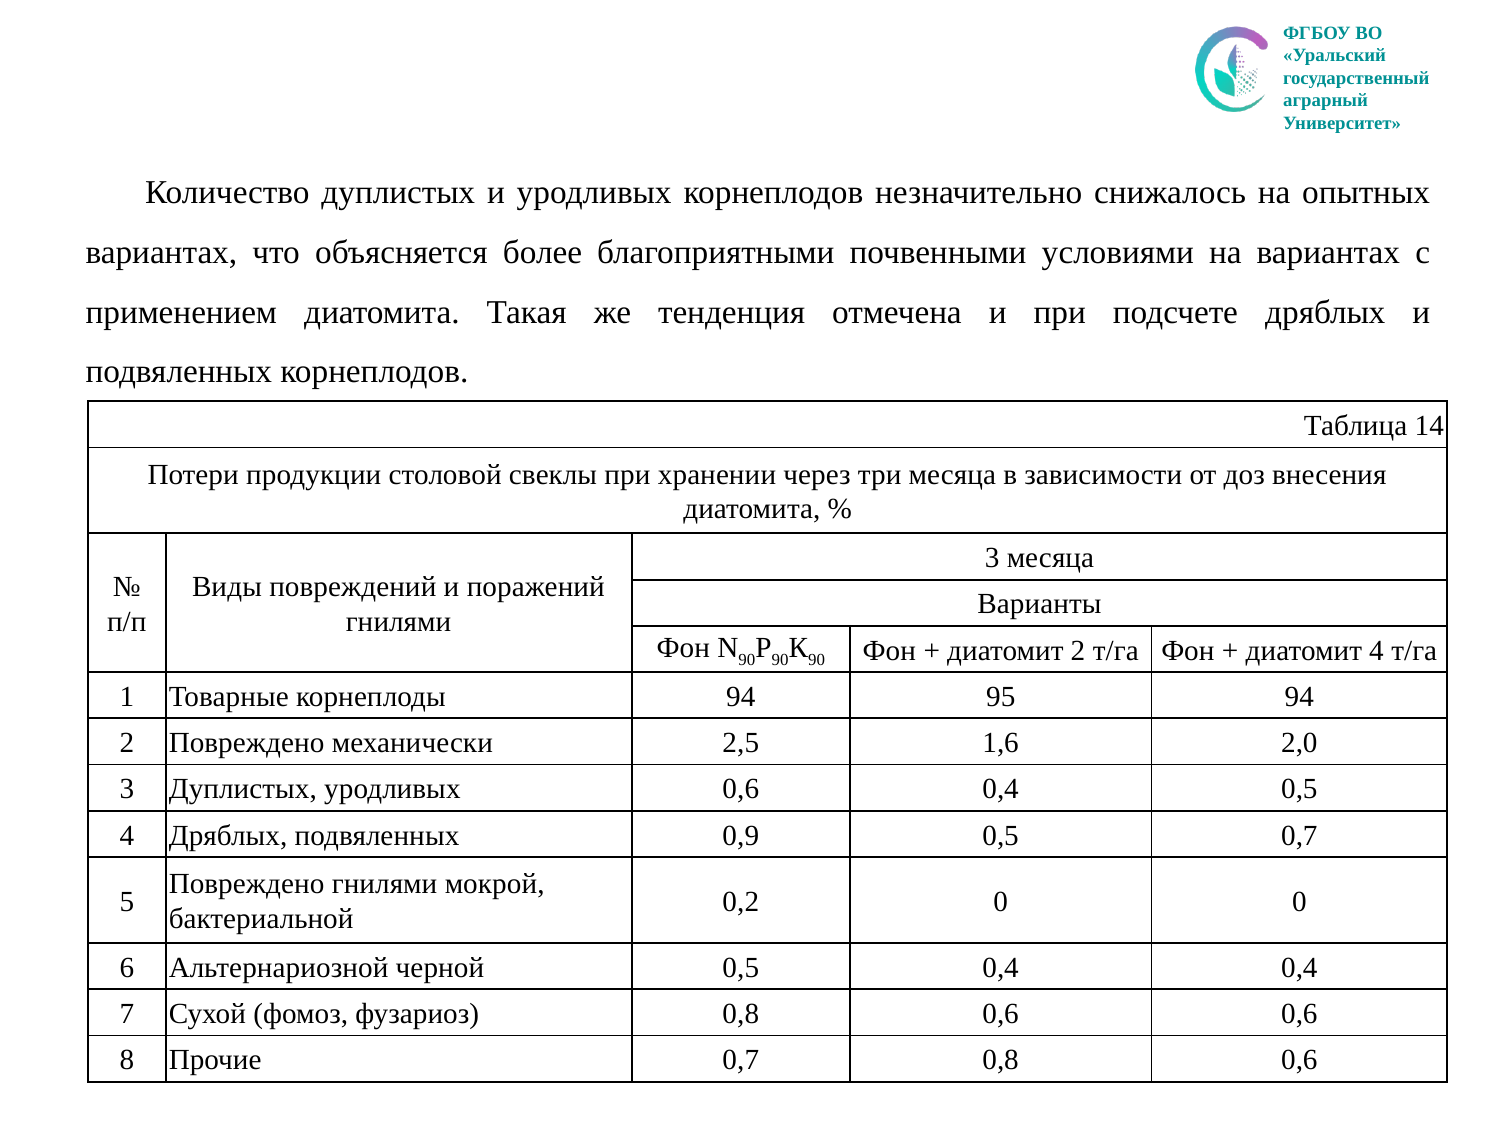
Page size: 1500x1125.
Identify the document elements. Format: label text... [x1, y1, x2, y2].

table_cell Фон + диатомит 2 т/га [851, 627, 1151, 671]
table_cell 0,4 [851, 765, 1151, 810]
picture [1194, 26, 1269, 112]
table_cell 94 [633, 673, 849, 717]
table_cell 7 [89, 990, 165, 1035]
table_cell 0,4 [851, 944, 1151, 988]
table_cell 4 [89, 812, 165, 856]
table_cell 0,4 [1152, 944, 1446, 988]
table_cell Дряблых, подвяленных [167, 812, 631, 856]
table_cell Потери продукции столовой свеклы при хранении через три месяца в зависимости от доз внесения диатомита, % [89, 448, 1446, 532]
table_cell Альтернариозной черной [167, 944, 631, 988]
table_cell 3 месяца [633, 534, 1446, 579]
title Количество дуплистых и уродливых корнеплодов незначительно снижалось на опытных вариантах, что объясняется более благоприятными почвенными условиями на вариантах с применением диатомита. Такая же тенденция отмечена и при подсчете дряблых и подвяленных корнеплодов. [70, 155, 1448, 385]
table_cell 0,5 [1152, 765, 1446, 810]
table_cell Повреждено механически [167, 719, 631, 764]
table_cell Виды повреждений и поражений гнилями [167, 534, 631, 671]
table_cell 8 [89, 1036, 165, 1081]
table_cell 0,6 [851, 990, 1151, 1035]
table_cell 0,6 [633, 765, 849, 810]
table_cell 94 [1152, 673, 1446, 717]
table_cell 0 [851, 858, 1151, 942]
table_cell 0,8 [633, 990, 849, 1035]
table_cell 5 [89, 858, 165, 942]
table_cell 0,5 [633, 944, 849, 988]
table_cell Фон N90Р90К90 [633, 627, 849, 671]
table_cell 0,2 [633, 858, 849, 942]
table_cell Фон + диатомит 4 т/га [1152, 627, 1446, 671]
table_cell Товарные корнеплоды [167, 673, 631, 717]
table_cell 0 [1152, 858, 1446, 942]
table_cell 1,6 [851, 719, 1151, 764]
table_cell № п/п [89, 534, 165, 671]
table_cell Варианты [633, 581, 1446, 625]
table_cell 0,7 [1152, 812, 1446, 856]
table_cell 95 [851, 673, 1151, 717]
table_cell 0,7 [633, 1036, 849, 1081]
table_cell 0,6 [1152, 990, 1446, 1035]
table_cell Дуплистых, уродливых [167, 765, 631, 810]
table_cell 2,0 [1152, 719, 1446, 764]
table_cell 6 [89, 944, 165, 988]
table_cell 0,6 [1152, 1036, 1446, 1081]
table_cell 1 [89, 673, 165, 717]
table_cell 2 [89, 719, 165, 764]
table_cell 0,5 [851, 812, 1151, 856]
table_cell 0,8 [851, 1036, 1151, 1081]
table_cell 0,9 [633, 812, 849, 856]
table_cell Прочие [167, 1036, 631, 1081]
text_box ФГБОУ ВО «Уральский государственный аграрный Университет» [1179, 12, 1473, 141]
table_cell Сухой (фомоз, фузариоз) [167, 990, 631, 1035]
table_cell 3 [89, 765, 165, 810]
table_header Таблица 14 [89, 402, 1446, 447]
table_cell 2,5 [633, 719, 849, 764]
table_cell Повреждено гнилями мокрой, бактериальной [167, 858, 631, 942]
